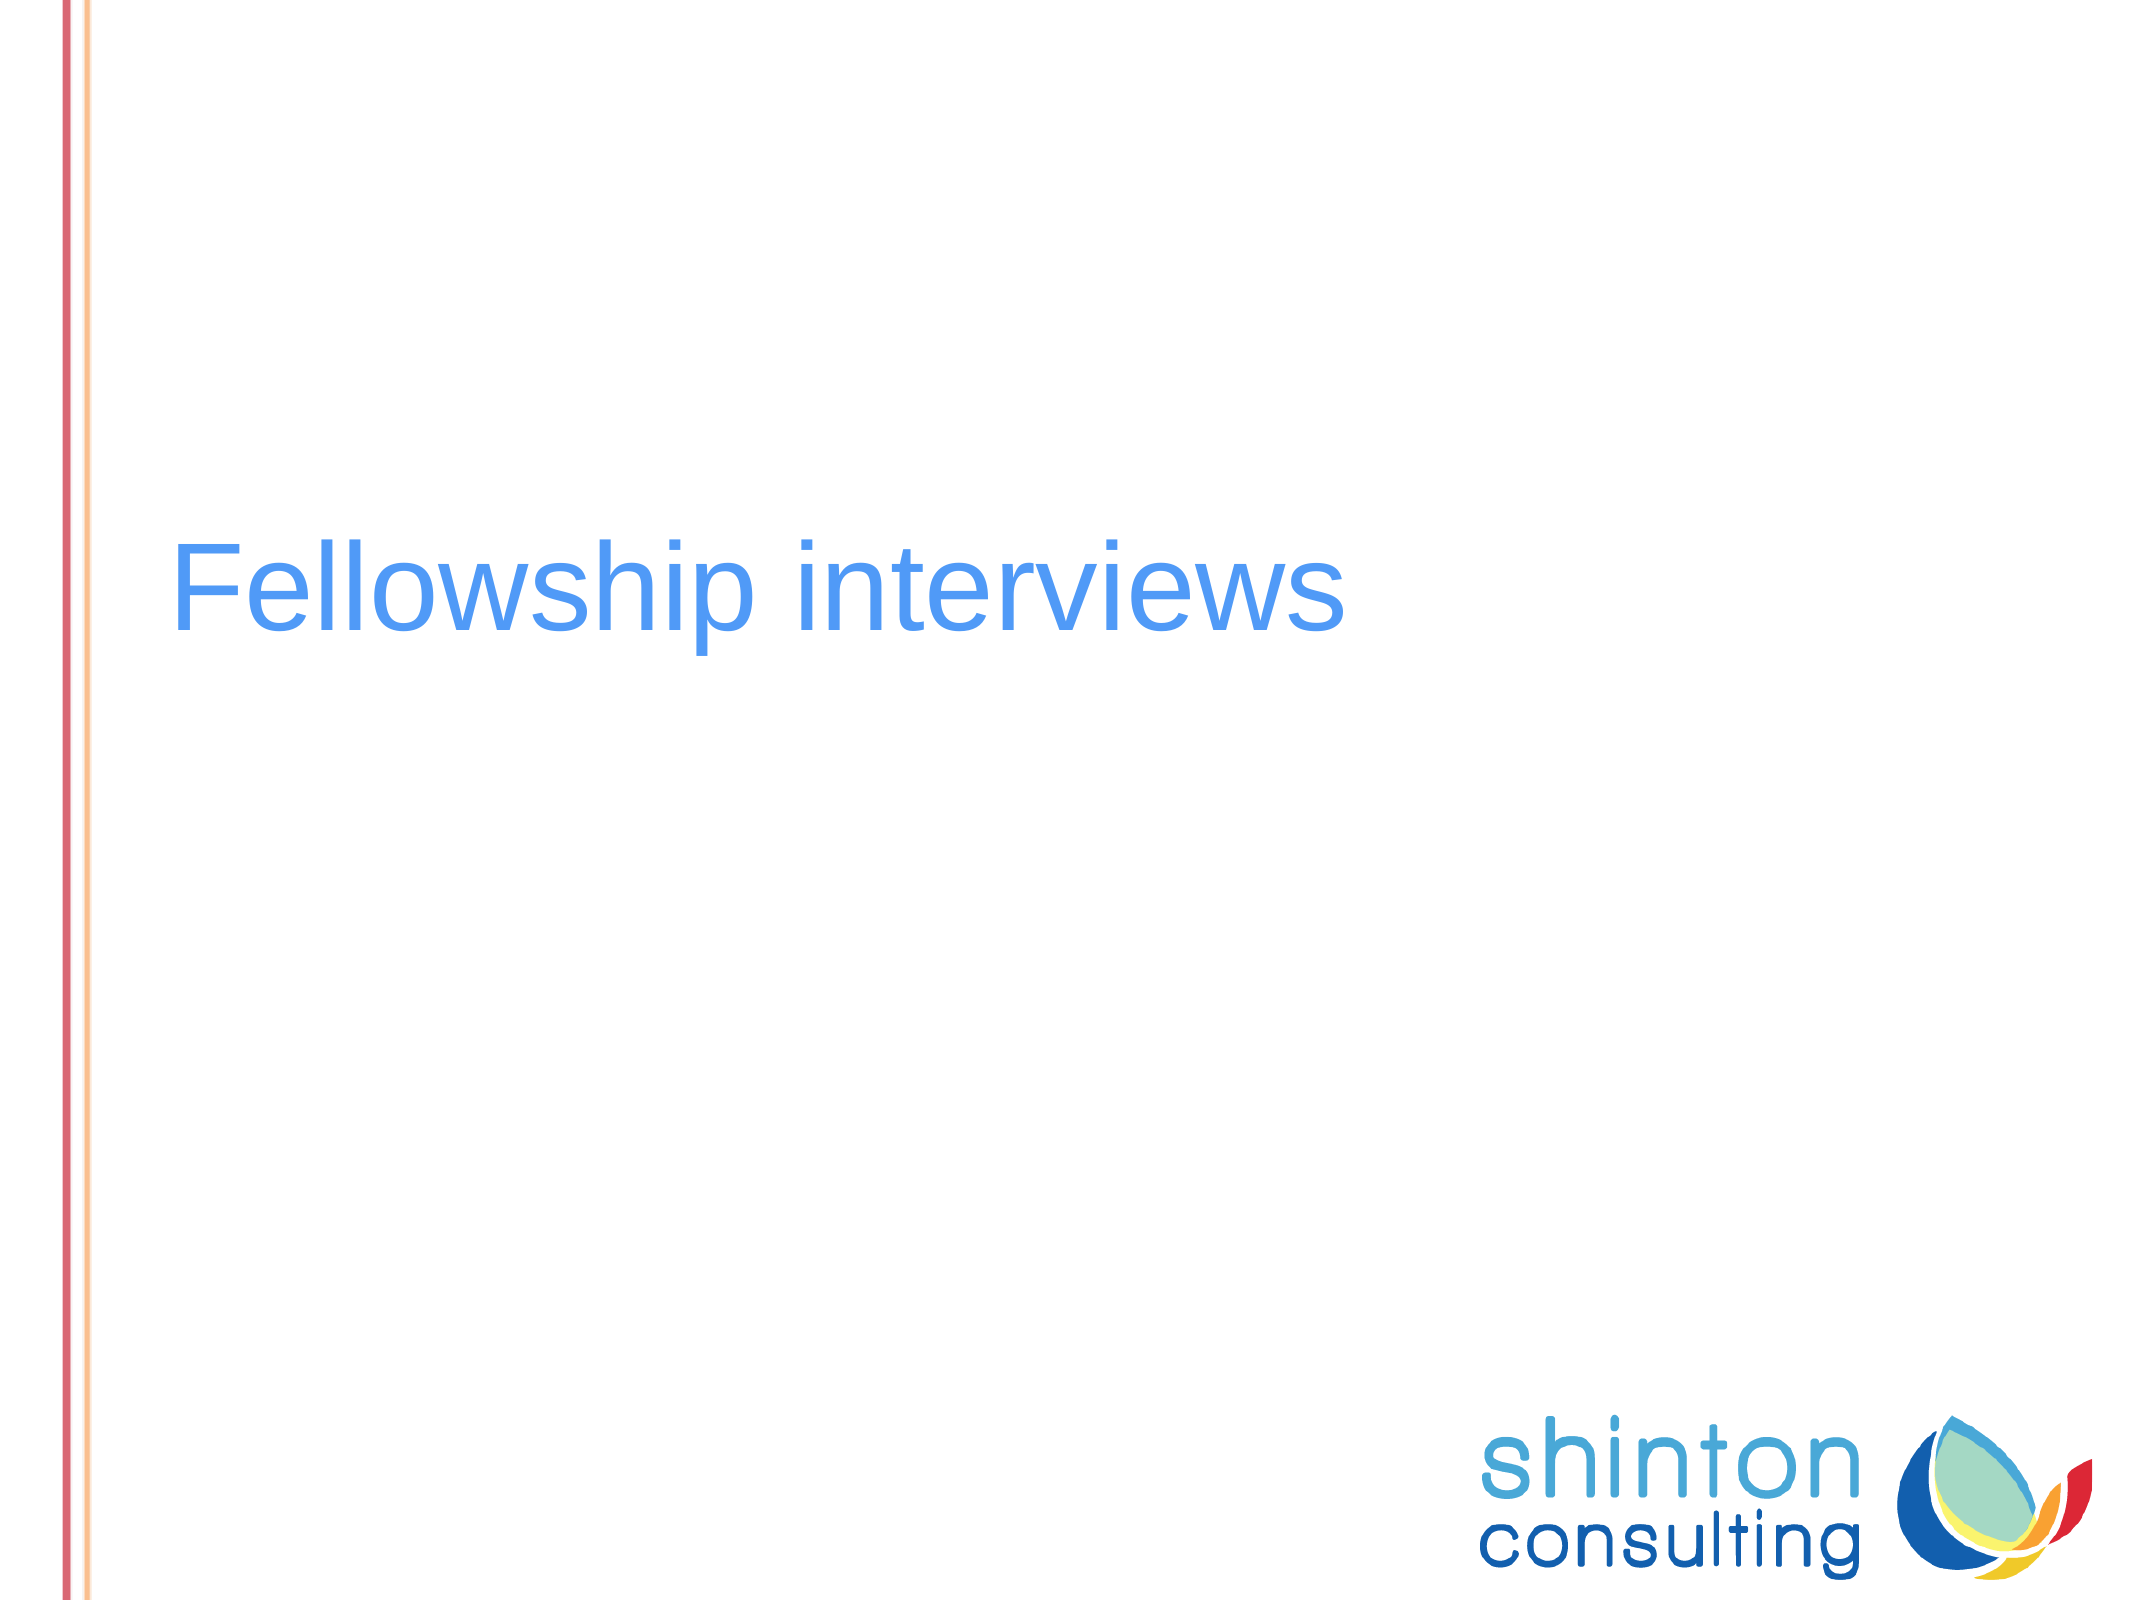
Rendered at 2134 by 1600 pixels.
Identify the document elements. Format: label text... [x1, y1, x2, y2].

title Fellowship interviews [159, 496, 1974, 908]
picture [62, 0, 92, 1600]
picture [1480, 1414, 2093, 1580]
